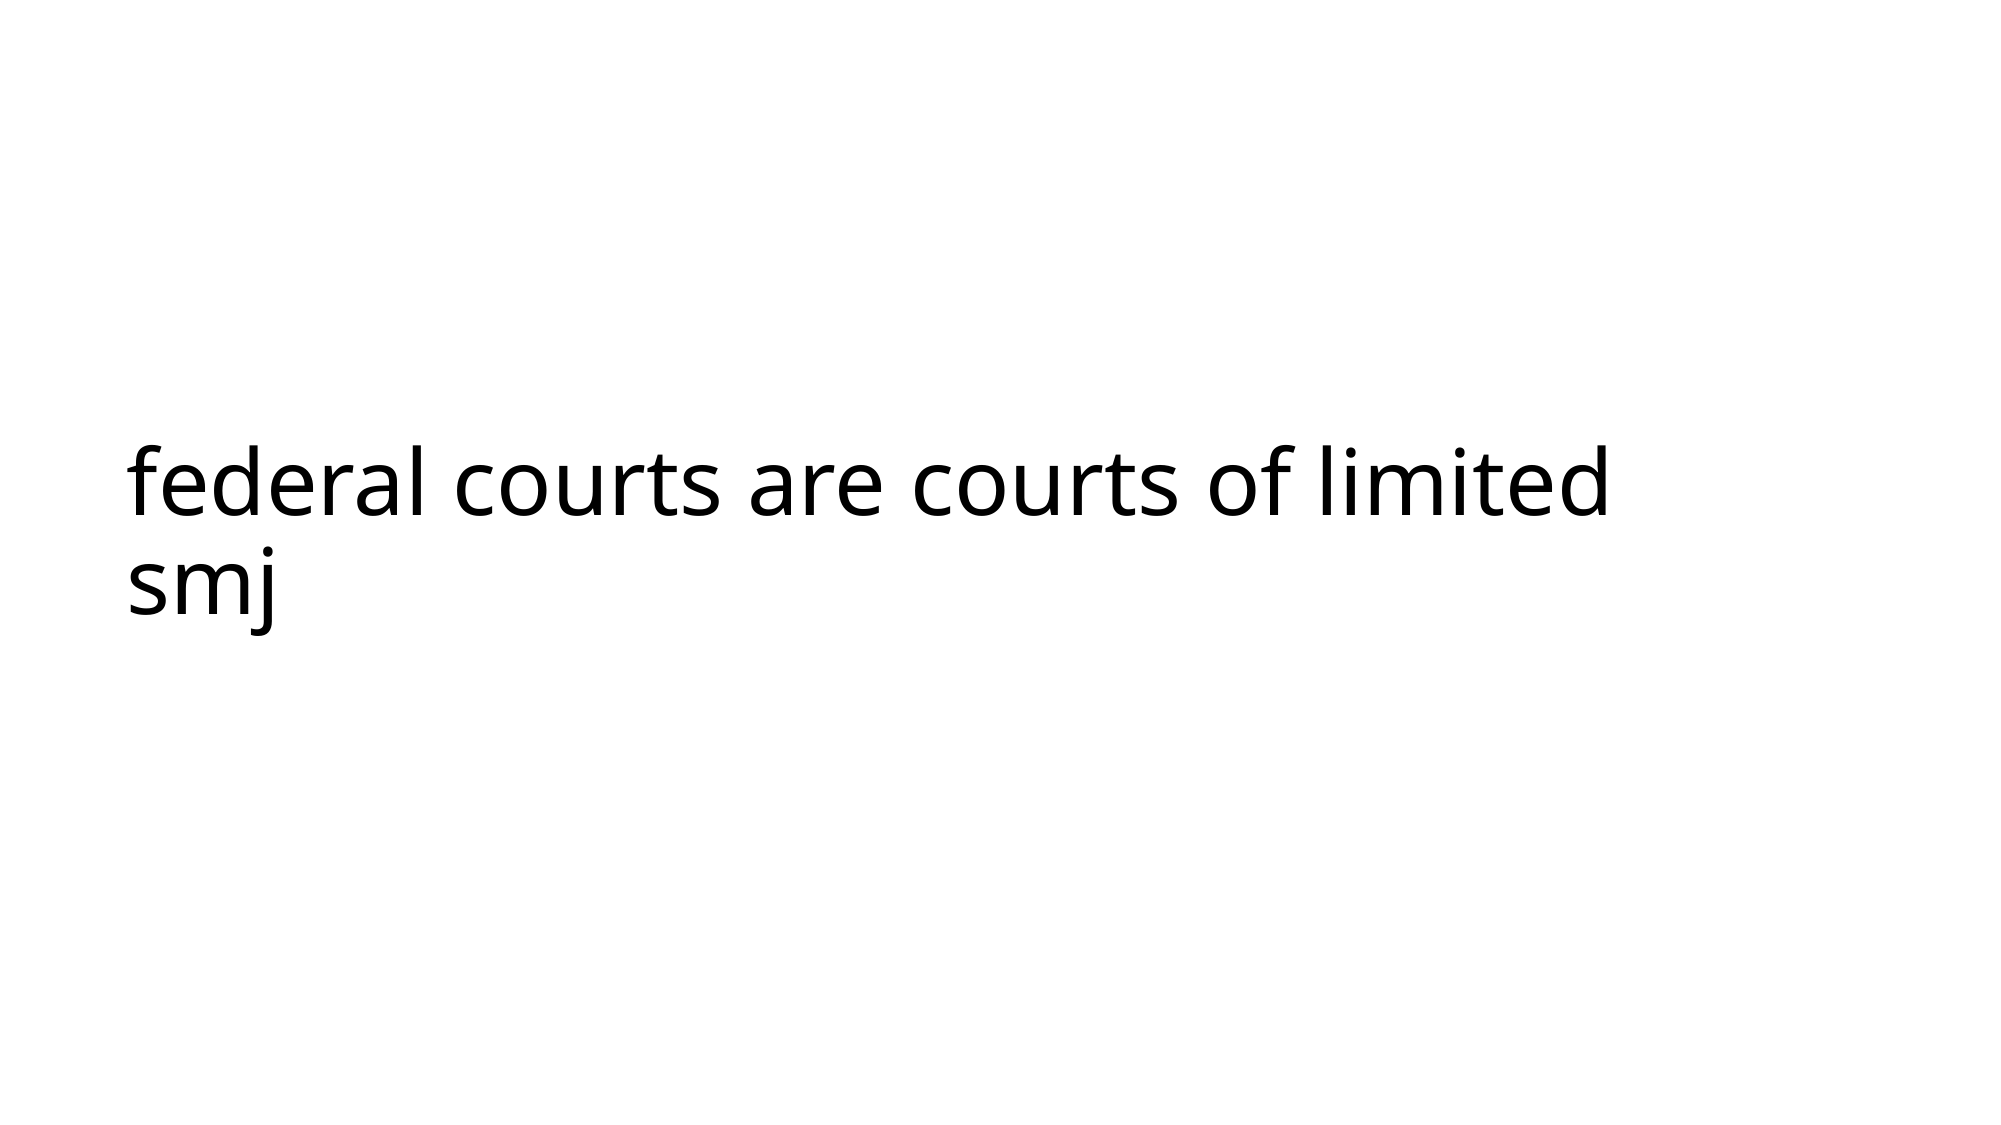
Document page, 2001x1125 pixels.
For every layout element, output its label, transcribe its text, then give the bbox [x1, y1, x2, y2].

title federal courts are courts of limited smj [111, 45, 1675, 1025]
